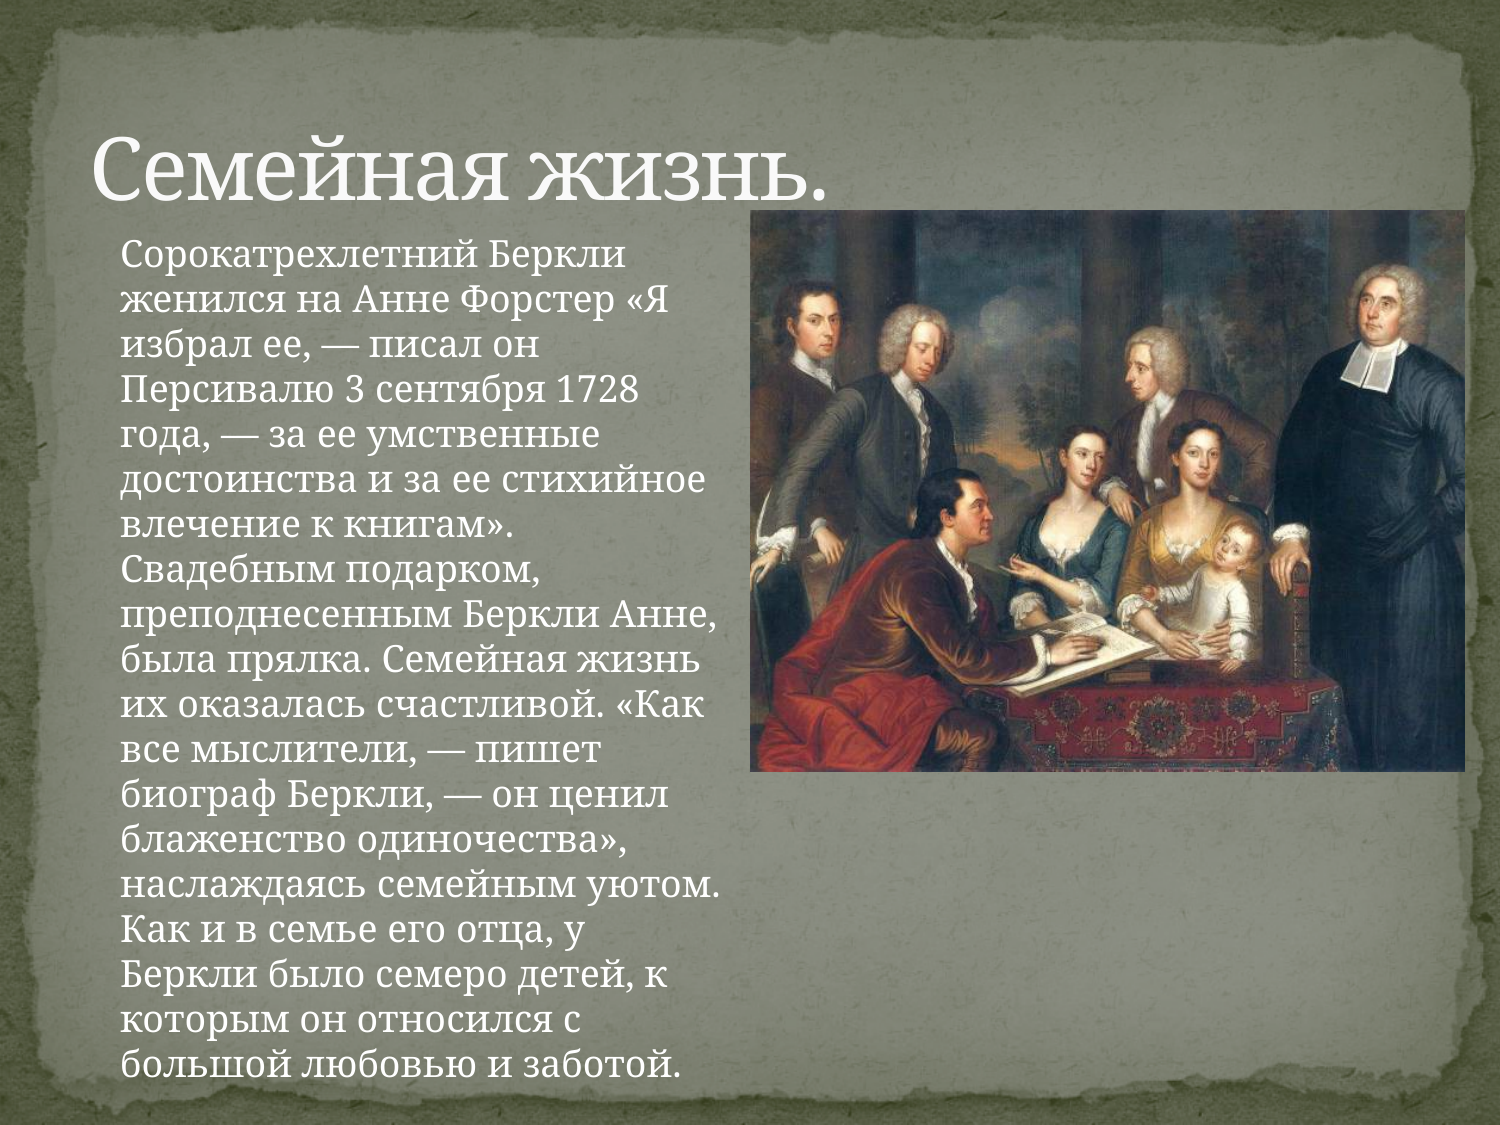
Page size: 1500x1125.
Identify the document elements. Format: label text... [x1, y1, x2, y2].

text_box Сорокатрехлетний Беркли женился на Анне Форстер «Я избрал ее, — писал он Персивалю 3 сентября 1728 года, — за ее умственные достоинства и за ее стихийное влечение к книгам». Свадебным подарком, преподнесенным Беркли Анне, была прялка. Семейная жизнь их оказалась счастливой. «Как все мыслители, — пишет биограф Беркли, — он ценил блаженство одиночества», наслаждаясь семейным уютом. Как и в семье его отца, у Беркли было семеро детей, к которым он относился с большой любовью и заботой. [105, 222, 739, 1093]
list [751, 212, 1463, 771]
title Семейная жизнь. [74, 24, 1425, 225]
